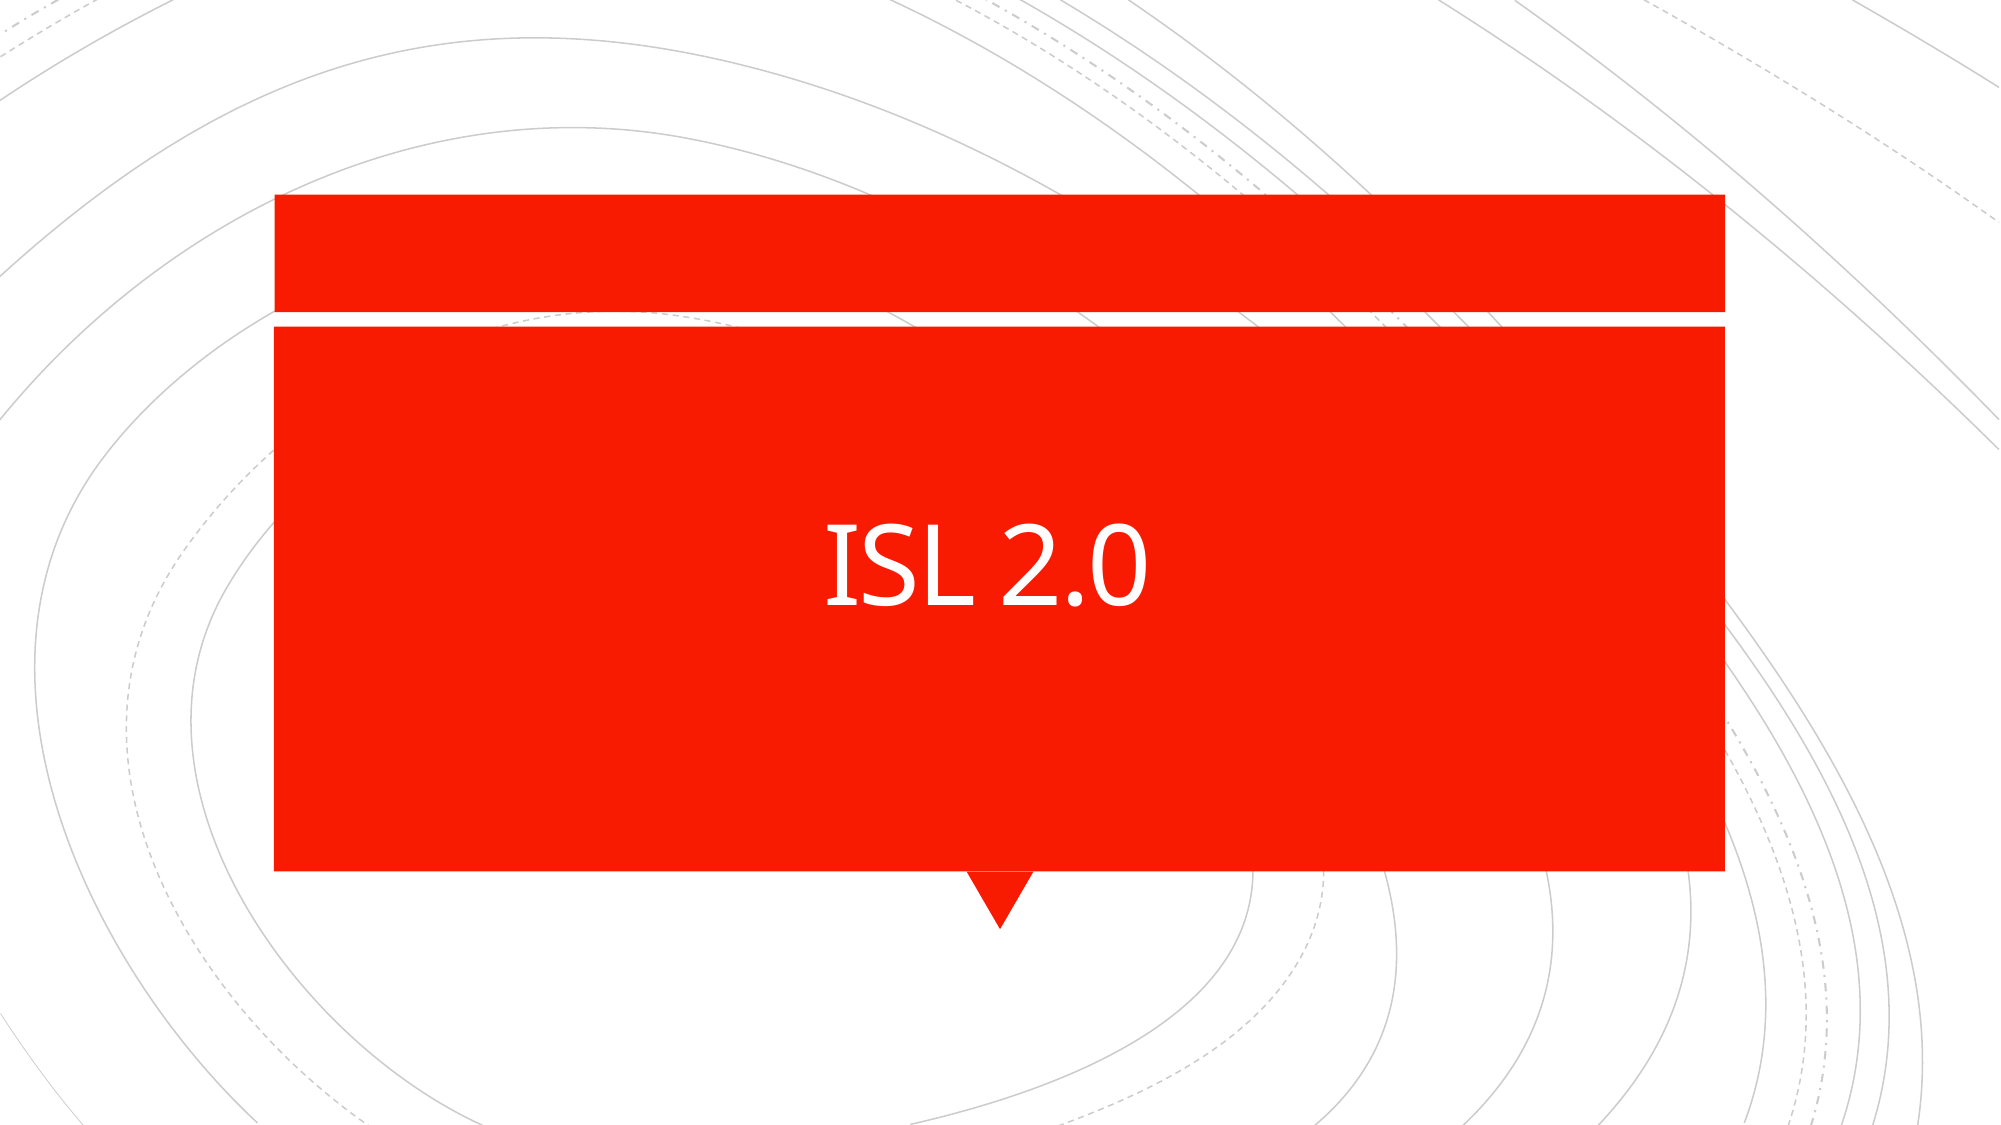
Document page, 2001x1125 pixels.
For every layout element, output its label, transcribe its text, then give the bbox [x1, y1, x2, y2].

title ISL 2.0 [288, 340, 1713, 628]
